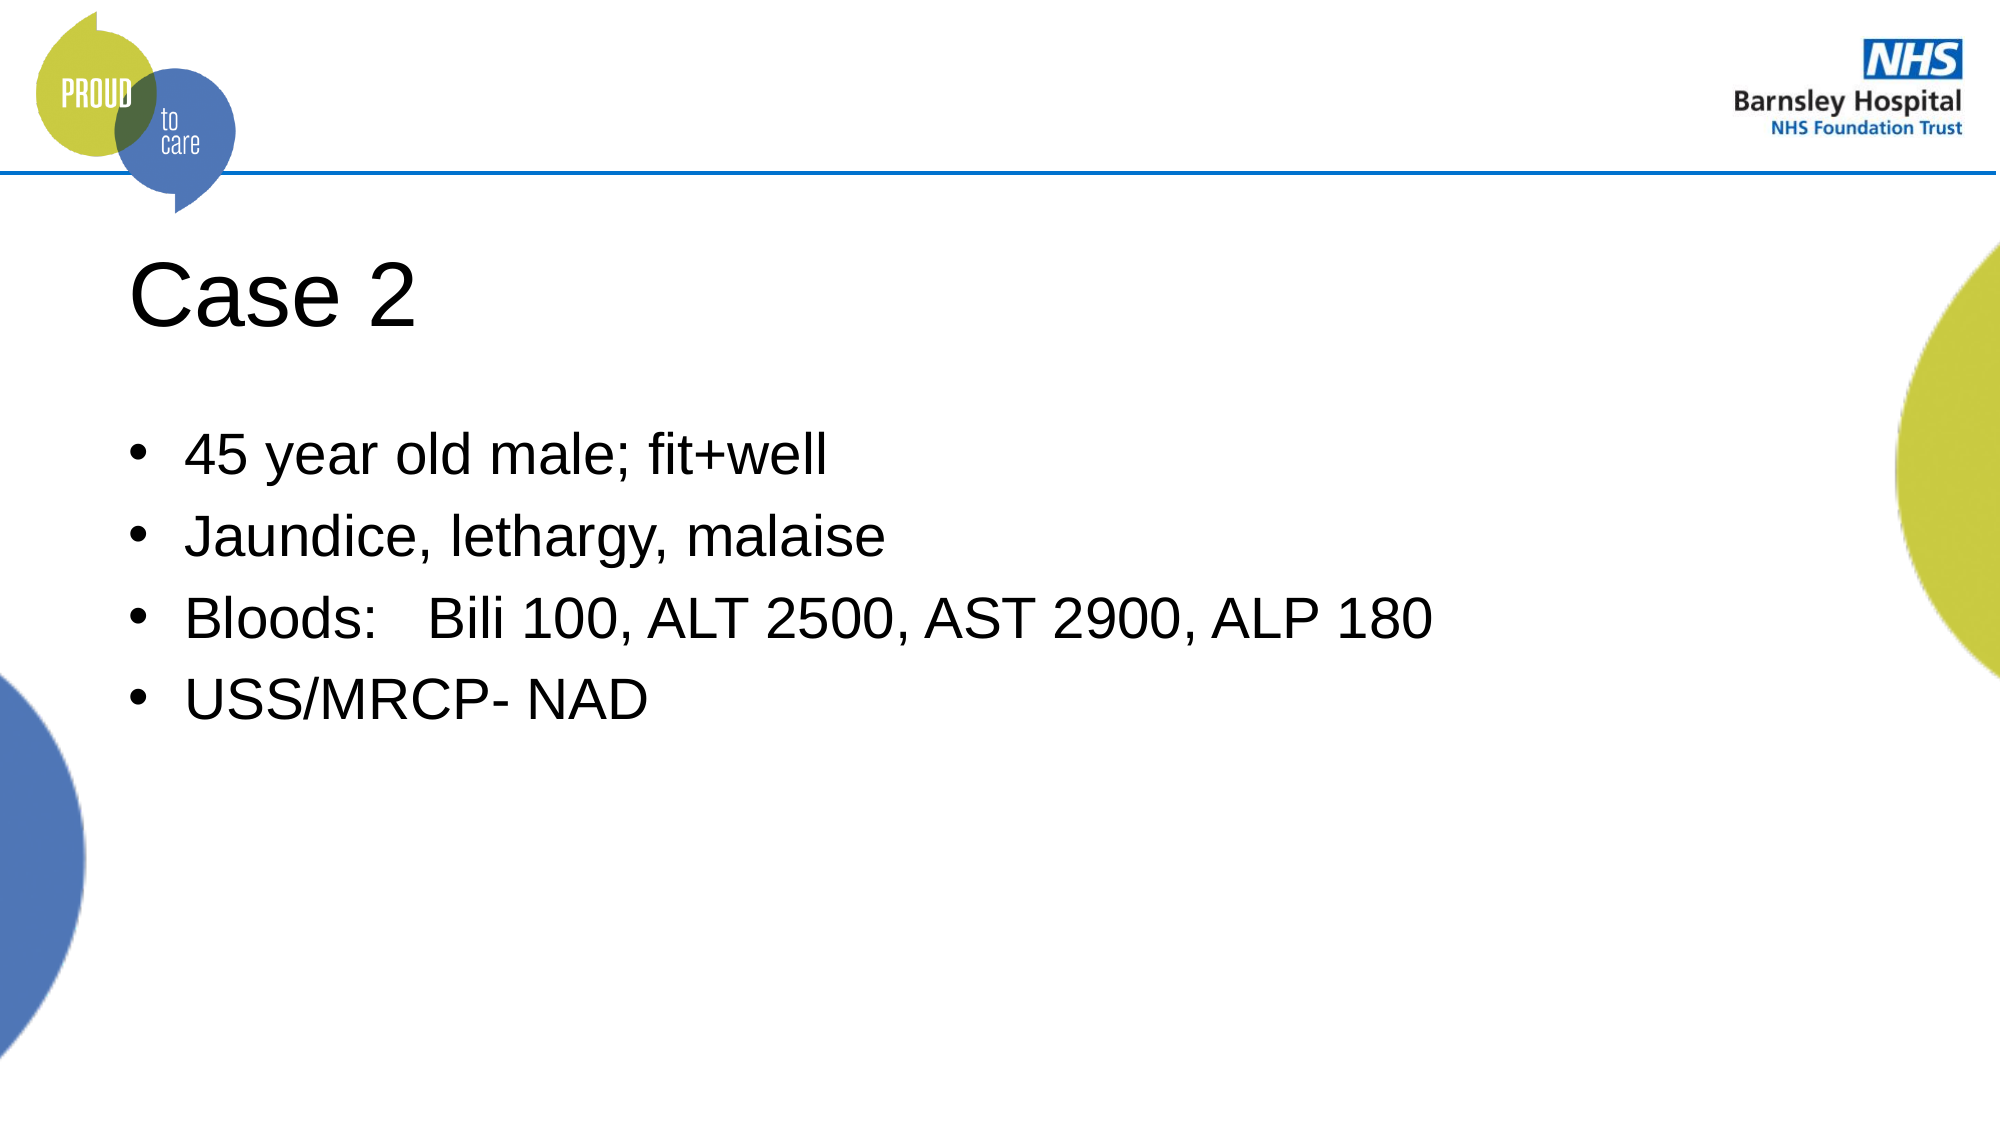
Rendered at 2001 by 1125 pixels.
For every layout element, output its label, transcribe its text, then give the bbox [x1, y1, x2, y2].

picture [26, 0, 249, 224]
list 45 year old male; fit+well Jaundice, lethargy, malaise Bloods: Bili 100, ALT 2500, AST 2900, ALP 180 USS/MRCP- NAD [113, 408, 1945, 1083]
picture [1732, 36, 1965, 138]
title Case 2 [113, 196, 1945, 384]
picture [1858, 196, 2000, 694]
picture [0, 408, 138, 1125]
